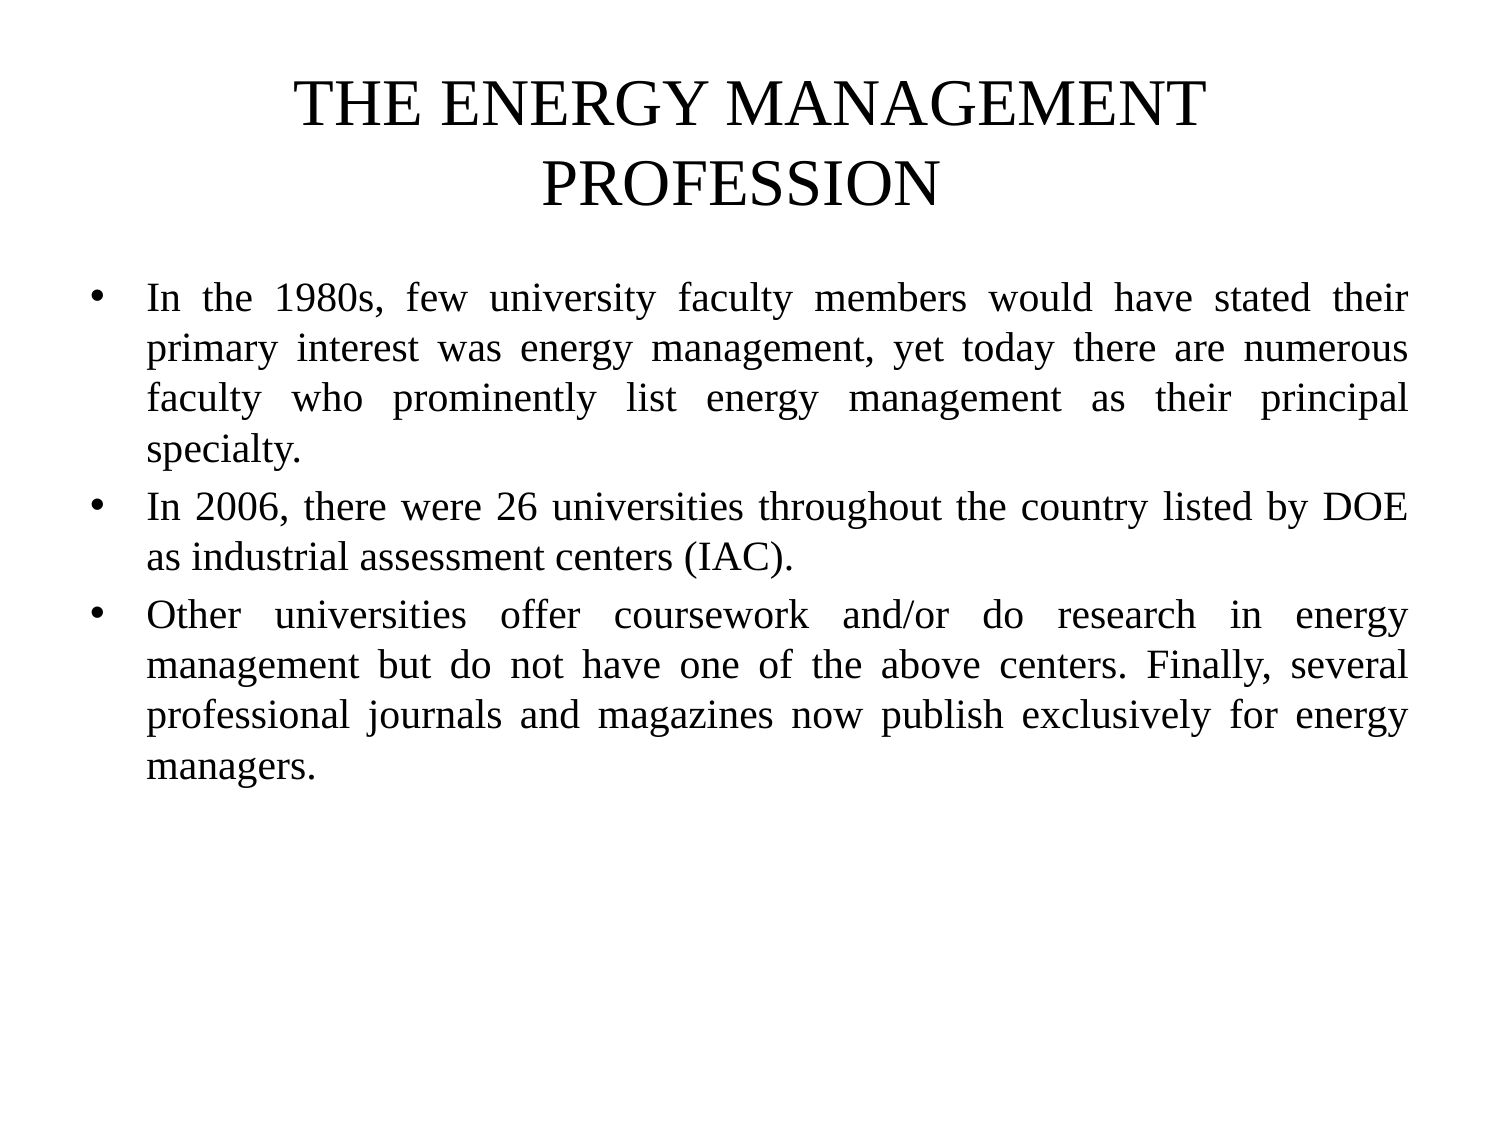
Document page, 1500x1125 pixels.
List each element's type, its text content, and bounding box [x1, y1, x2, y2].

list In the 1980s, few university faculty members would have stated their primary interest was energy management, yet today there are numerous faculty who prominently list energy management as their principal specialty. In 2006, there were 26 universities throughout the country listed by DOE as industrial assessment centers (IAC). Other universities offer coursework and/or do research in energy management but do not have one of the above centers. Finally, several professional journals and magazines now publish exclusively for energy managers. [75, 262, 1425, 1005]
title THE ENERGY MANAGEMENT PROFESSION [75, 45, 1425, 233]
